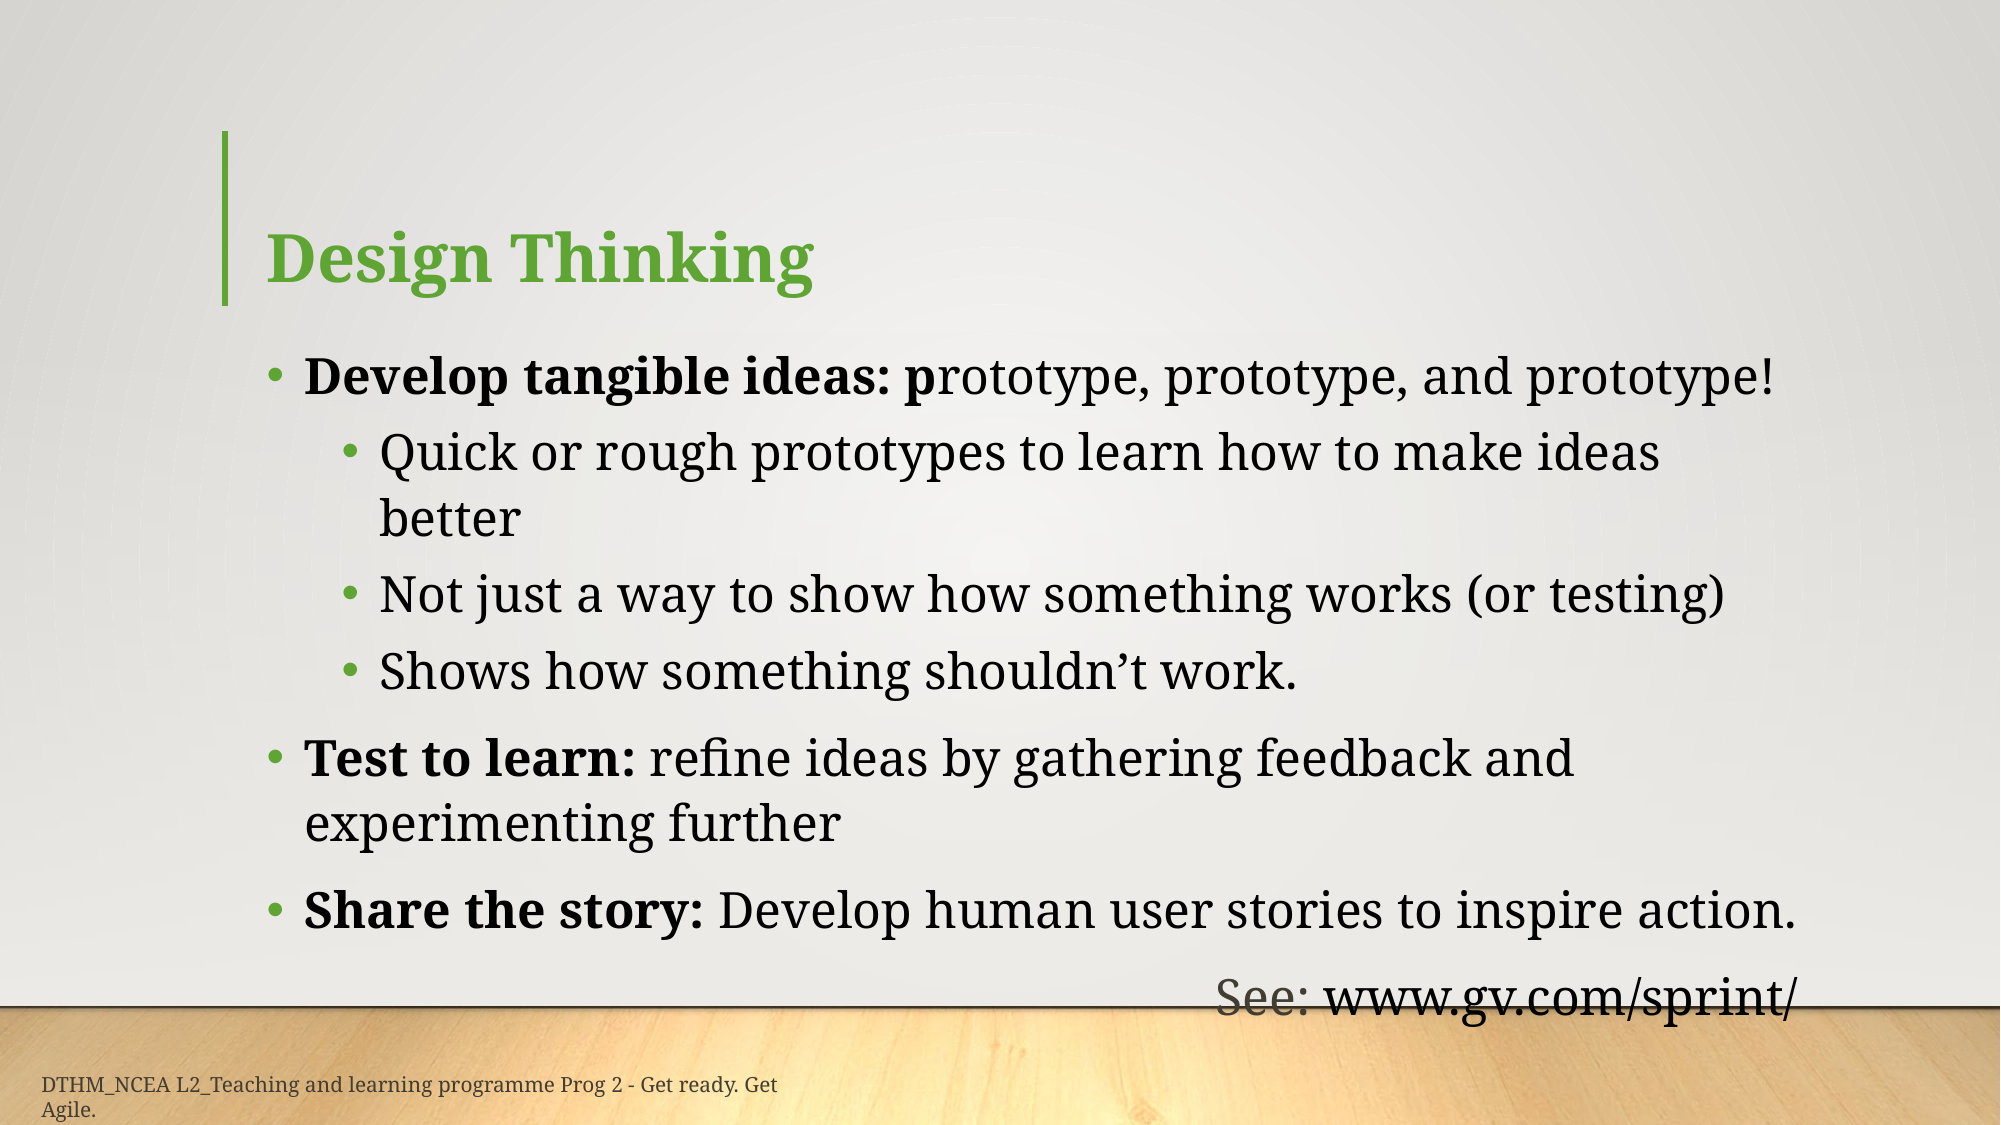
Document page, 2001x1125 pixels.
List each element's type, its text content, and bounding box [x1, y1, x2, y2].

picture [0, 1006, 2000, 1125]
list Develop tangible ideas: prototype, prototype, and prototype! Quick or rough prototypes to learn how to make ideas better Not just a way to show how something works (or testing) Shows how something shouldn’t work. Test to learn: refine ideas by gathering feedback and experimenting further Share the story: Develop human user stories to inspire action. See: www.gv.com/sprint/ [251, 330, 1814, 993]
title Design Thinking [251, 131, 1814, 305]
